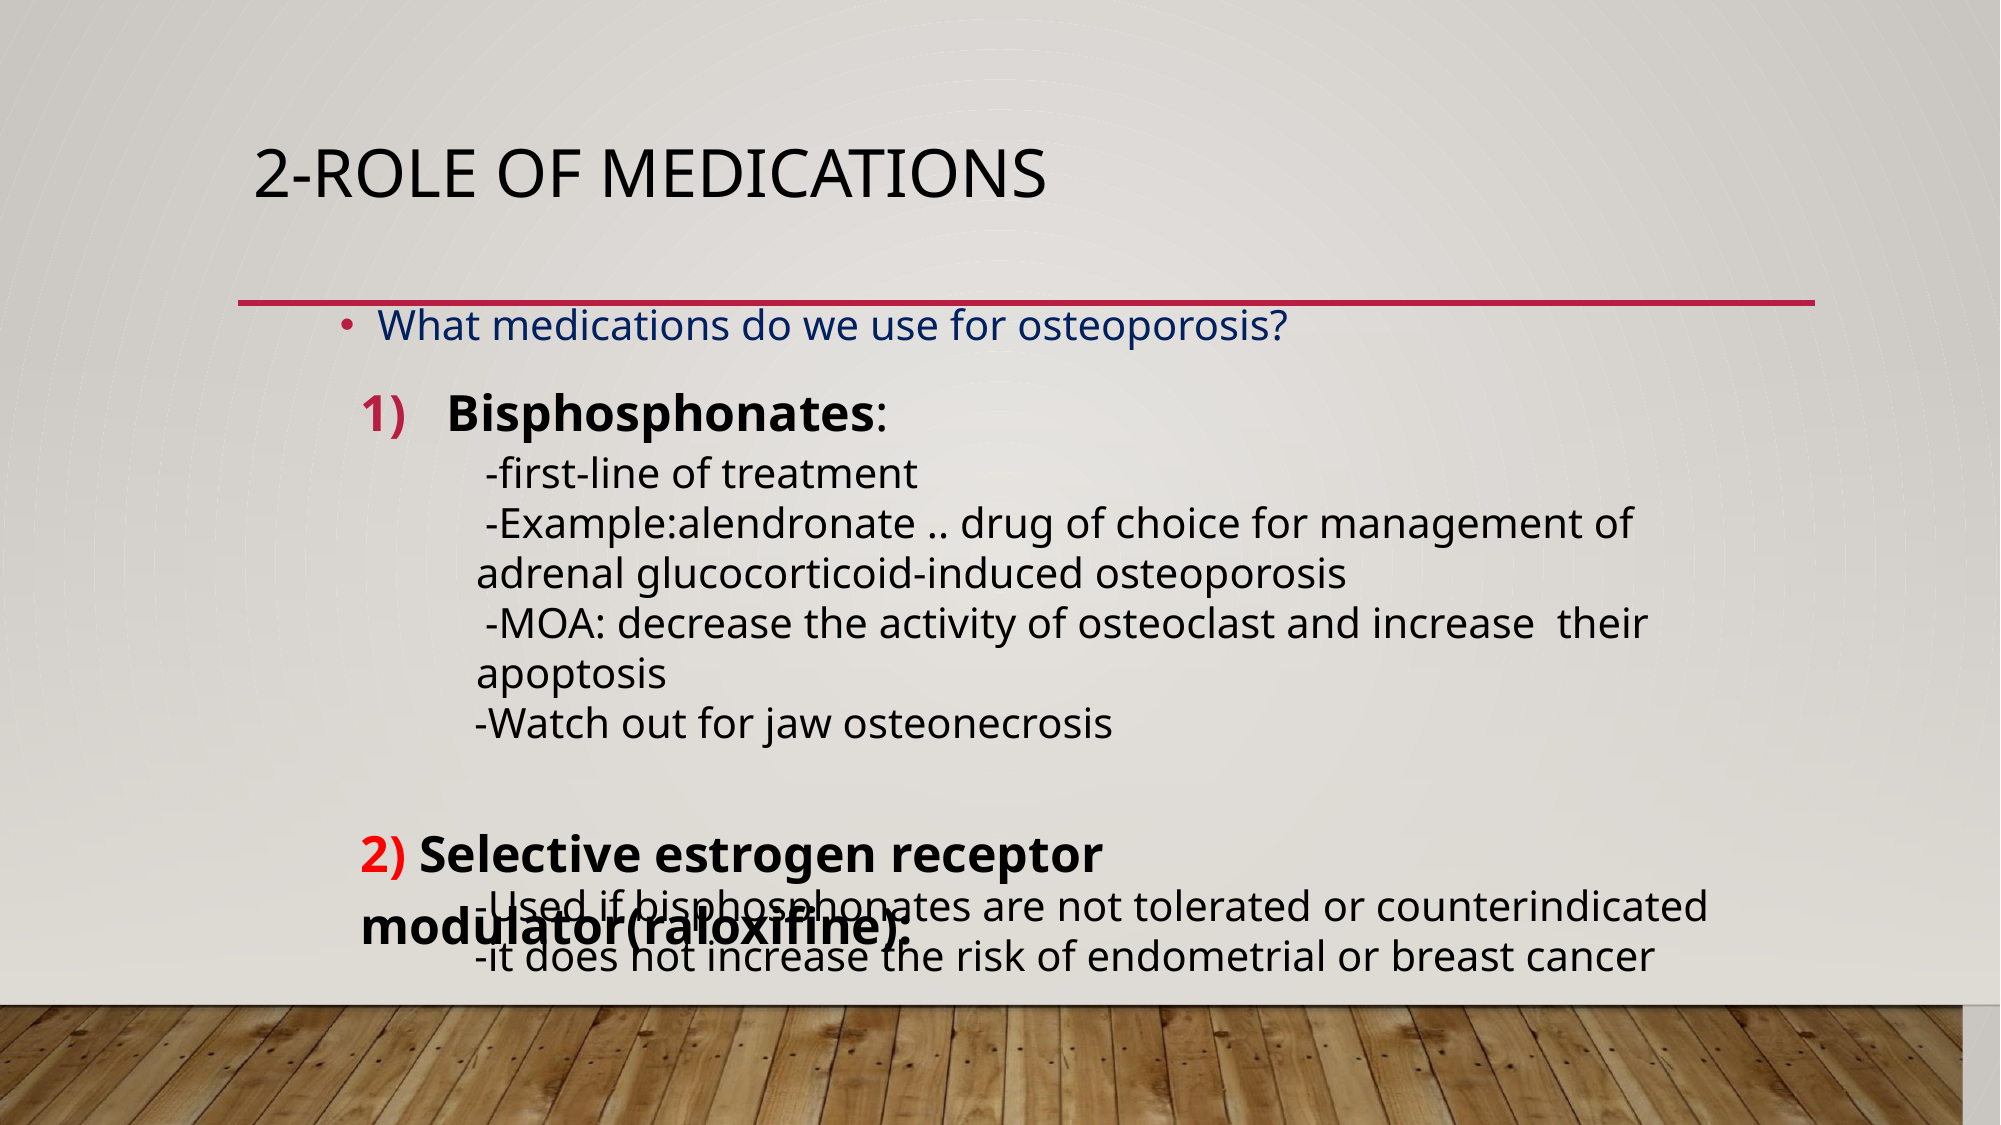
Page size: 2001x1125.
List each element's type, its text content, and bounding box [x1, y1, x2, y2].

text_box -first-line of treatment -Example:alendronate .. drug of choice for management of adrenal glucocorticoid-induced osteoporosis -MOA: decrease the activity of osteoclast and increase their apoptosis -Watch out for jaw osteonecrosis [438, 379, 1727, 668]
text_box -Used if bisphosphonates are not tolerated or counterindicated -it does not increase the risk of endometrial or breast cancer [438, 872, 1727, 989]
title 2-ROLE OF MEDICATIONS [238, 131, 1814, 305]
list What medications do we use for osteoporosis? Bisphosphonates: 2) Selective estrogen receptor modulator(raloxifine): [324, 281, 1675, 988]
picture [0, 1005, 1963, 1125]
